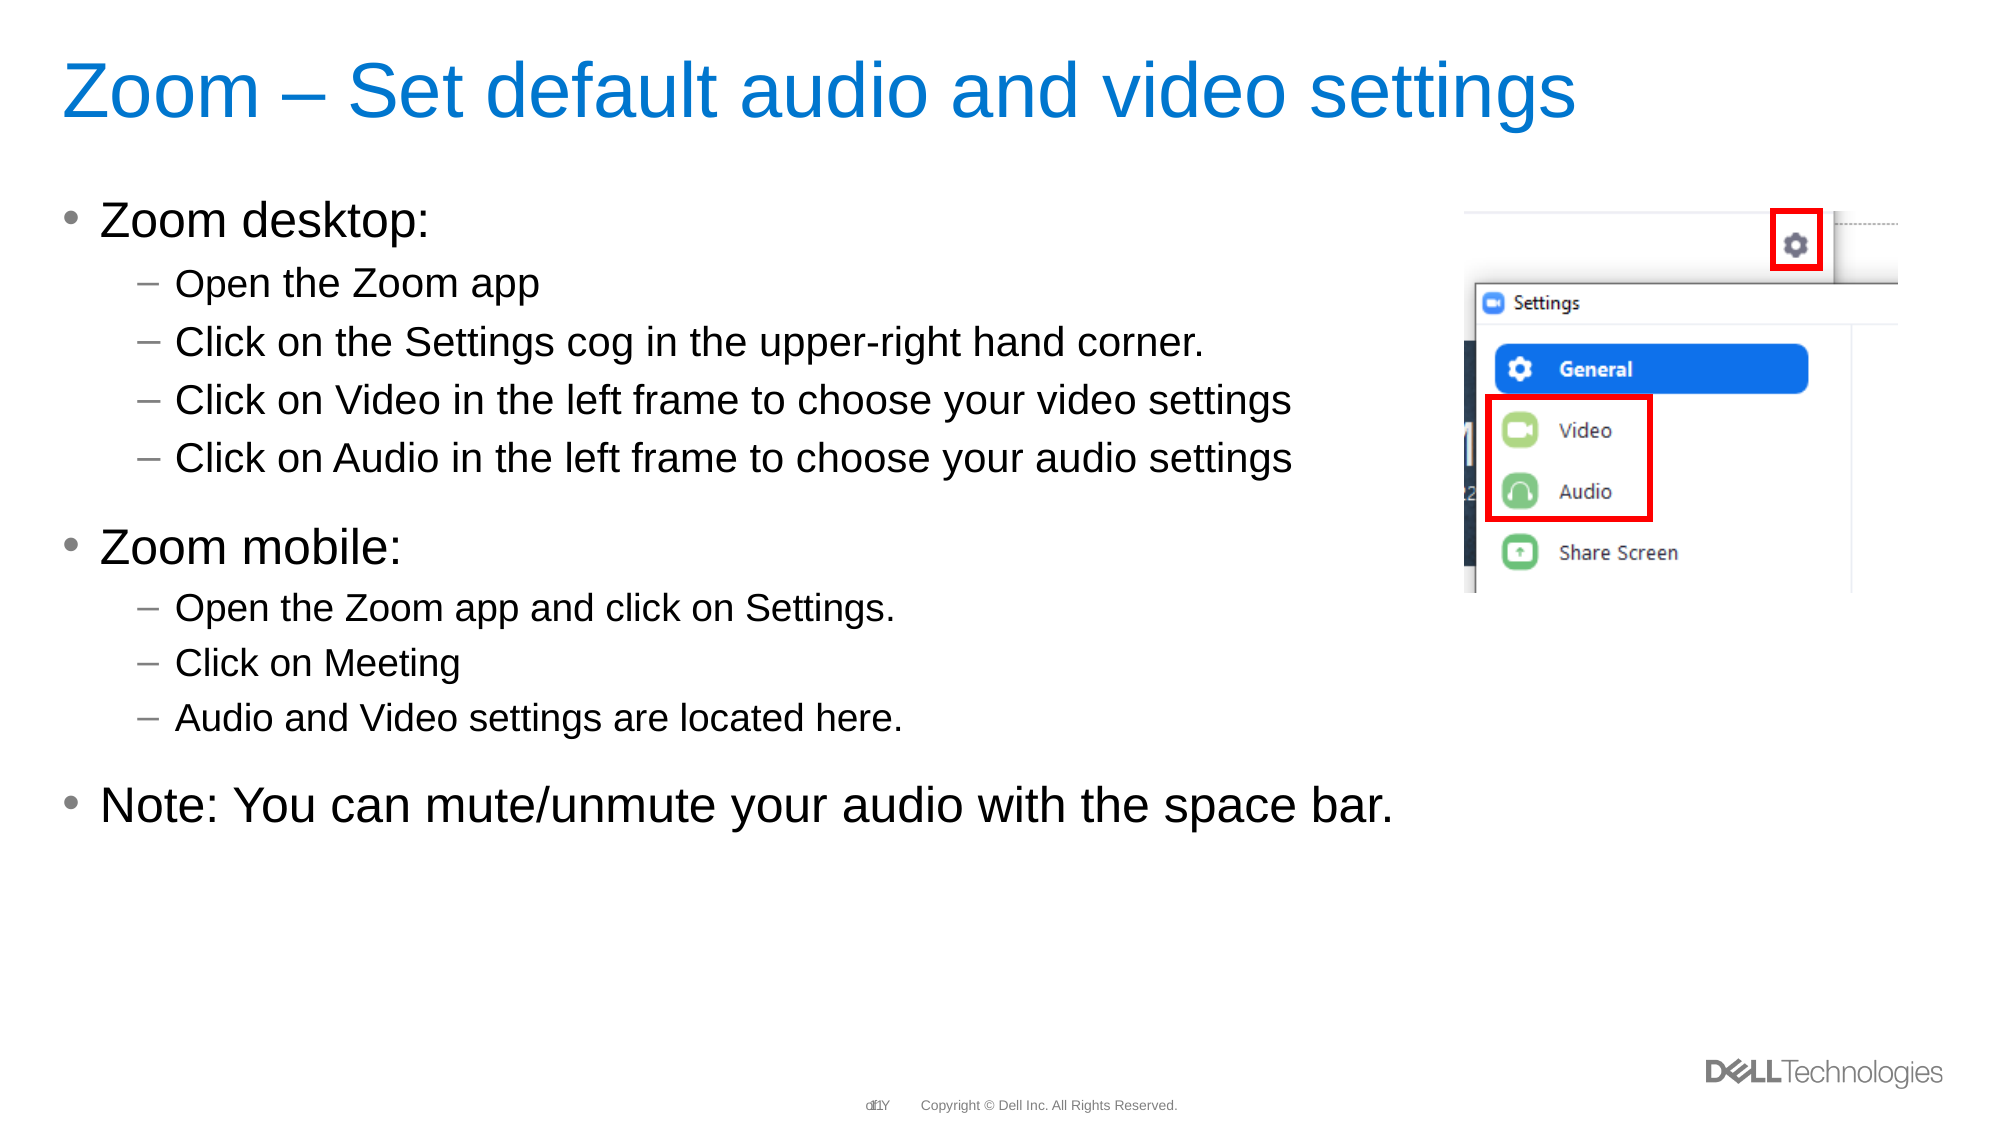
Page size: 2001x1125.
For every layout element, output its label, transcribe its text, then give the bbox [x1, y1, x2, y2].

picture [1706, 1058, 1943, 1089]
picture [1464, 211, 1898, 593]
title Zoom – Set default audio and video settings [62, 50, 1938, 135]
list Zoom desktop: Open the Zoom app Click on the Settings cog in the upper-right hand corner. Click on Video in the left frame to choose your video settings Click on Audio in the left frame to choose your audio settings Zoom mobile: Open the Zoom app and click on Settings. Click on Meeting Audio and Video settings are located here. Note: You can mute/unmute your audio with the space bar. [62, 187, 1417, 988]
